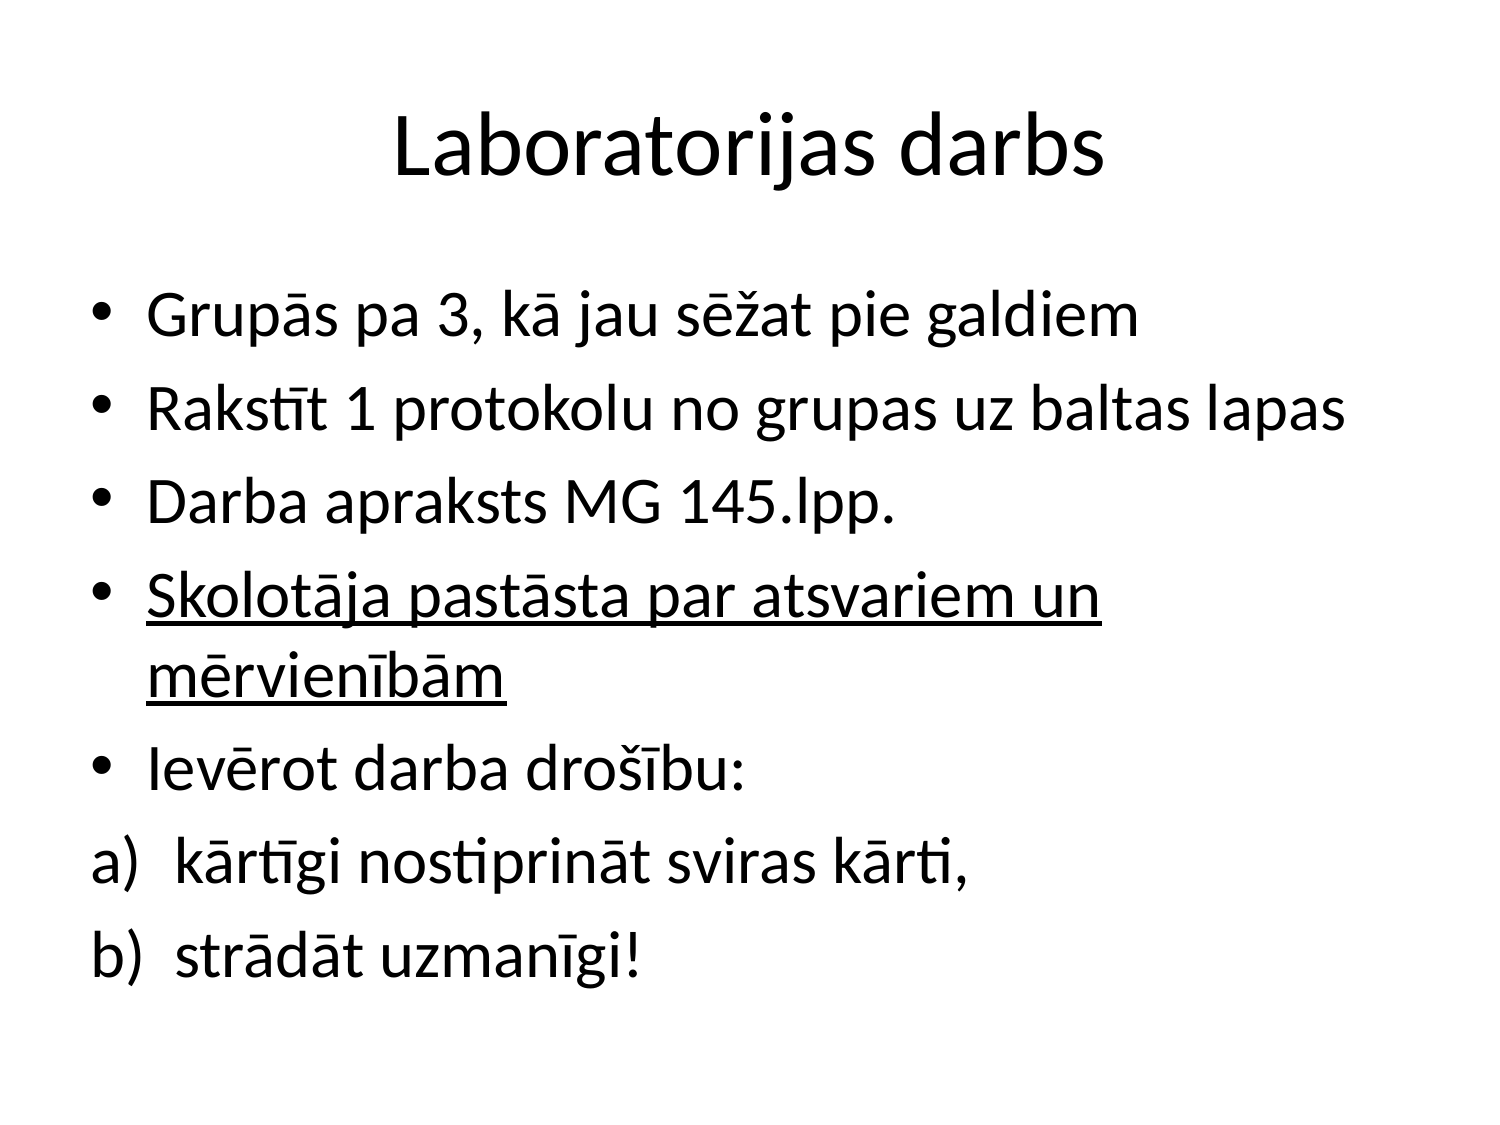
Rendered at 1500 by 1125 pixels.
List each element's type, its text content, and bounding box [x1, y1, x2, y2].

title Laboratorijas darbs [75, 45, 1425, 233]
list Grupās pa 3, kā jau sēžat pie galdiem Rakstīt 1 protokolu no grupas uz baltas lapas Darba apraksts MG 145.lpp. Skolotāja pastāsta par atsvariem un mērvienībām Ievērot darba drošību: kārtīgi nostiprināt sviras kārti, strādāt uzmanīgi! [75, 262, 1425, 1005]
